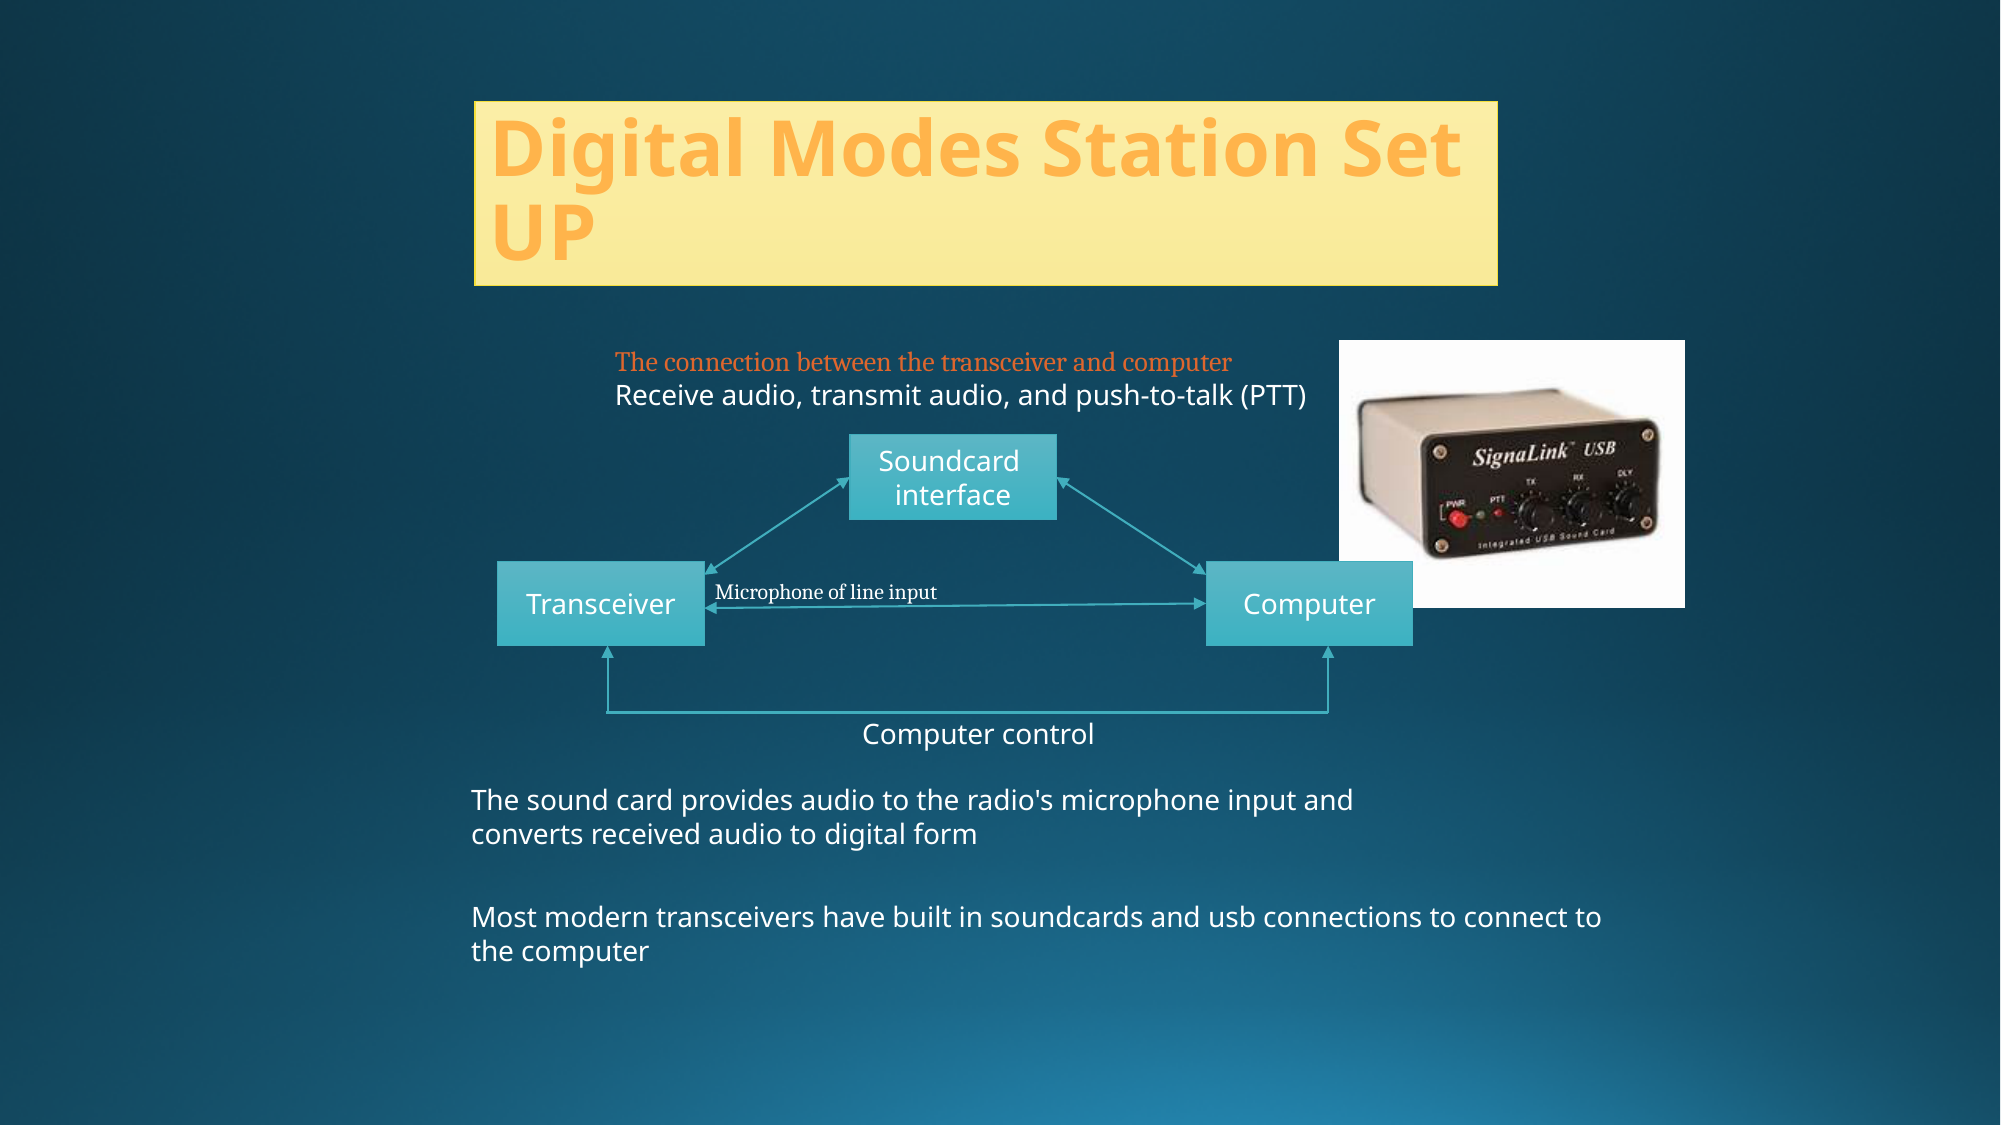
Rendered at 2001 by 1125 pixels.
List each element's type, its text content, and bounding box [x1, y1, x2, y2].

text_box Transceiver [497, 561, 705, 646]
text_box Computer control [847, 713, 1110, 758]
text_box Most modern transceivers have built in soundcards and usb connections to connect to the computer [456, 892, 1657, 975]
text_box Computer [1206, 561, 1413, 646]
title Digital Modes Station Set UP [474, 101, 1498, 286]
picture [0, 0, 2001, 1125]
text_box The sound card provides audio to the radio's microphone input and converts received audio to digital form [456, 774, 1413, 858]
text_box Microphone of line input [700, 570, 953, 612]
text_box The connection between the transceiver and computer Receive audio, transmit audio, and push-to-talk (PTT) [600, 336, 1330, 419]
text_box Computer control [847, 708, 1110, 712]
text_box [704, 603, 1207, 609]
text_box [704, 476, 851, 575]
text_box Soundcard interface [849, 434, 1057, 520]
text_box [1056, 476, 1207, 575]
